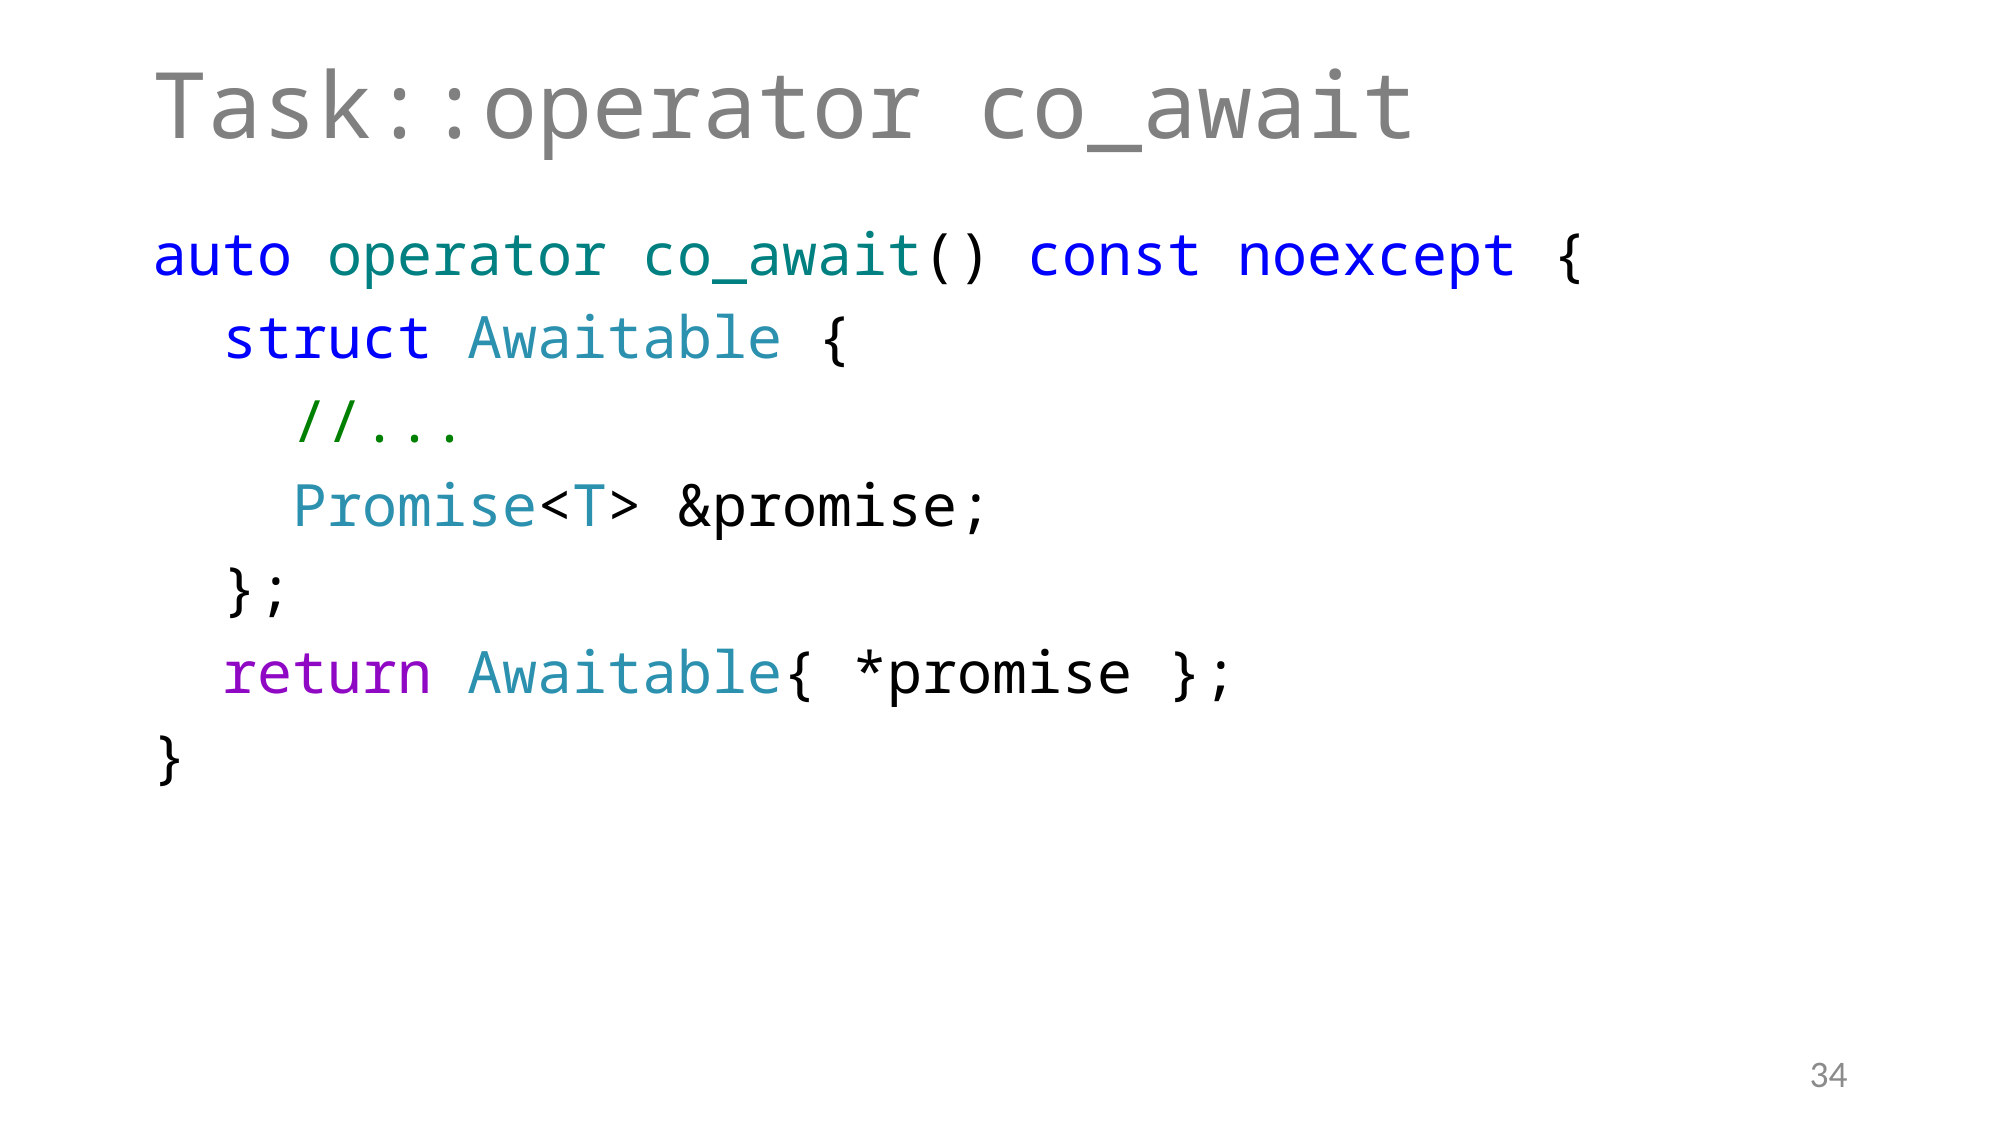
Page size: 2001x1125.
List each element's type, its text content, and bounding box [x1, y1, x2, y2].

slide_number 34 [1412, 1042, 1863, 1103]
list auto operator co_await() const noexcept { struct Awaitable { //... Promise<T> &promise; }; return Awaitable{ *promise }; } [137, 217, 1863, 1043]
title Task::operator co_await [137, 0, 1863, 217]
